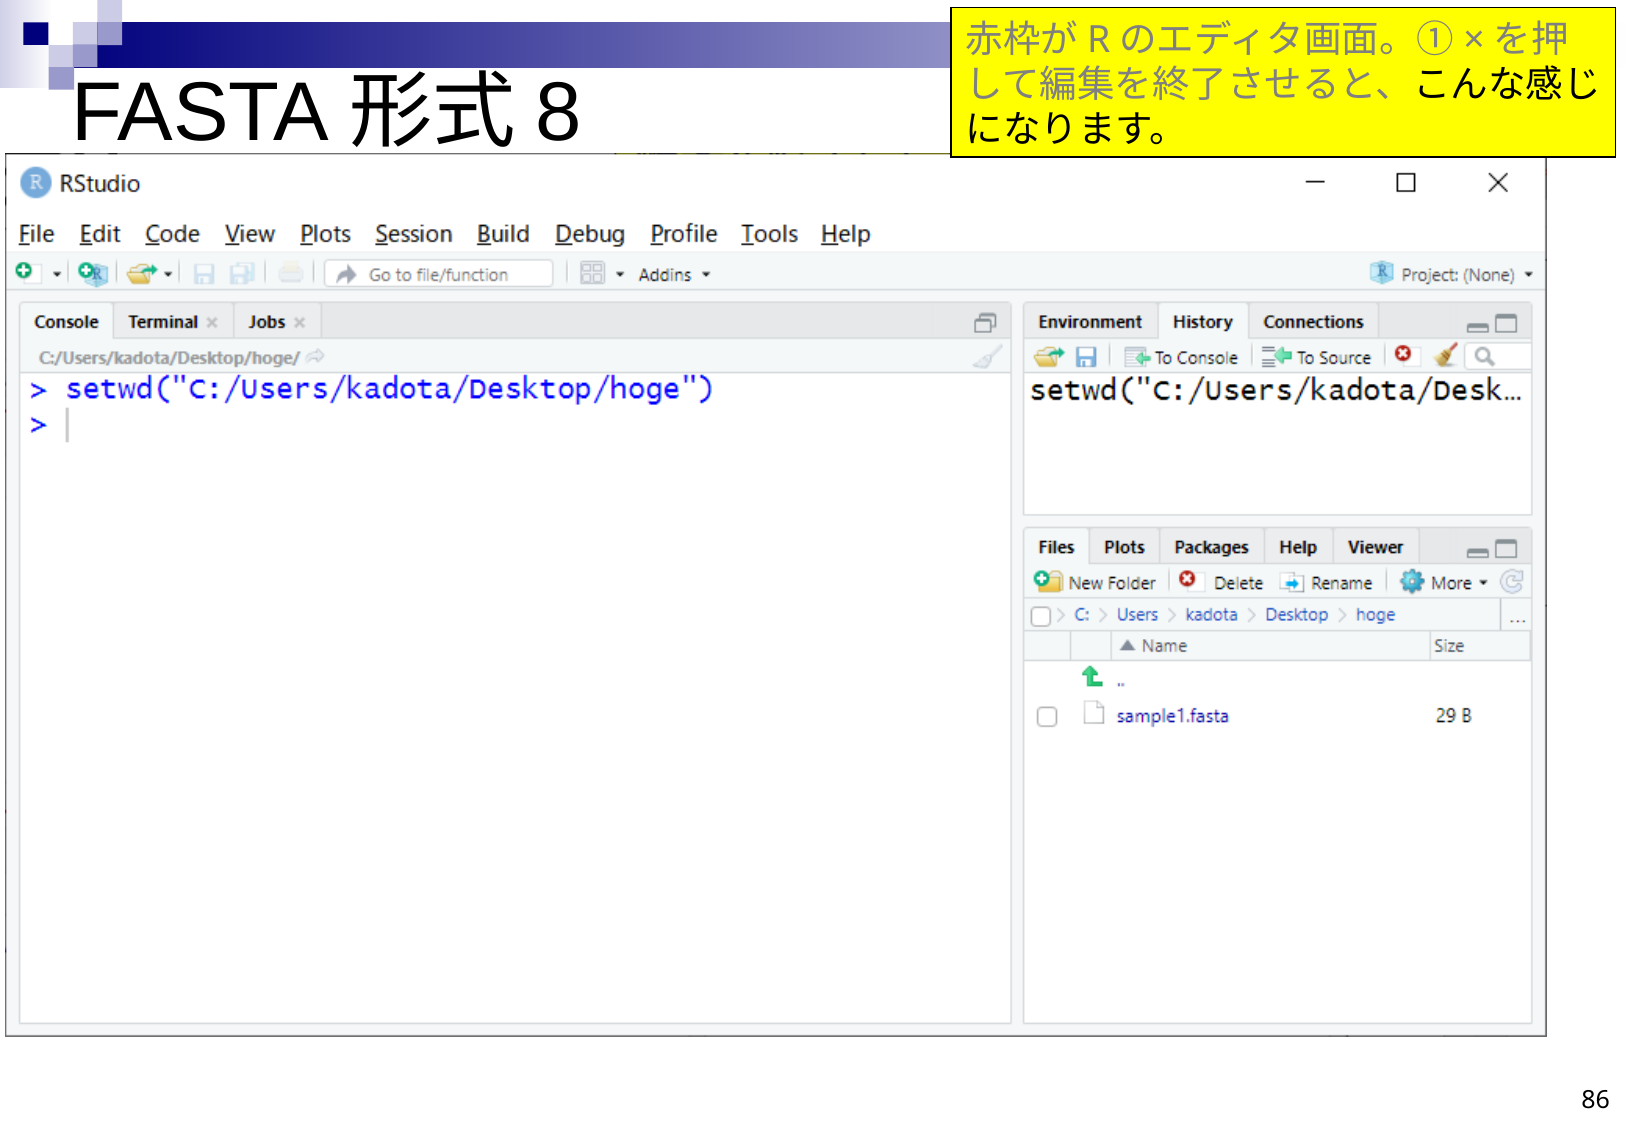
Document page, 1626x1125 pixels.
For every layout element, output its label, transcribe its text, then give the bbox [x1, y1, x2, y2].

text_box 赤枠がRのエディタ画面。①×を押して編集を終了させると、こんな感じになります。 [950, 7, 1616, 158]
title FASTA形式8 [56, 30, 950, 151]
picture [5, 153, 1547, 1037]
slide_number 86 [1245, 1049, 1625, 1125]
